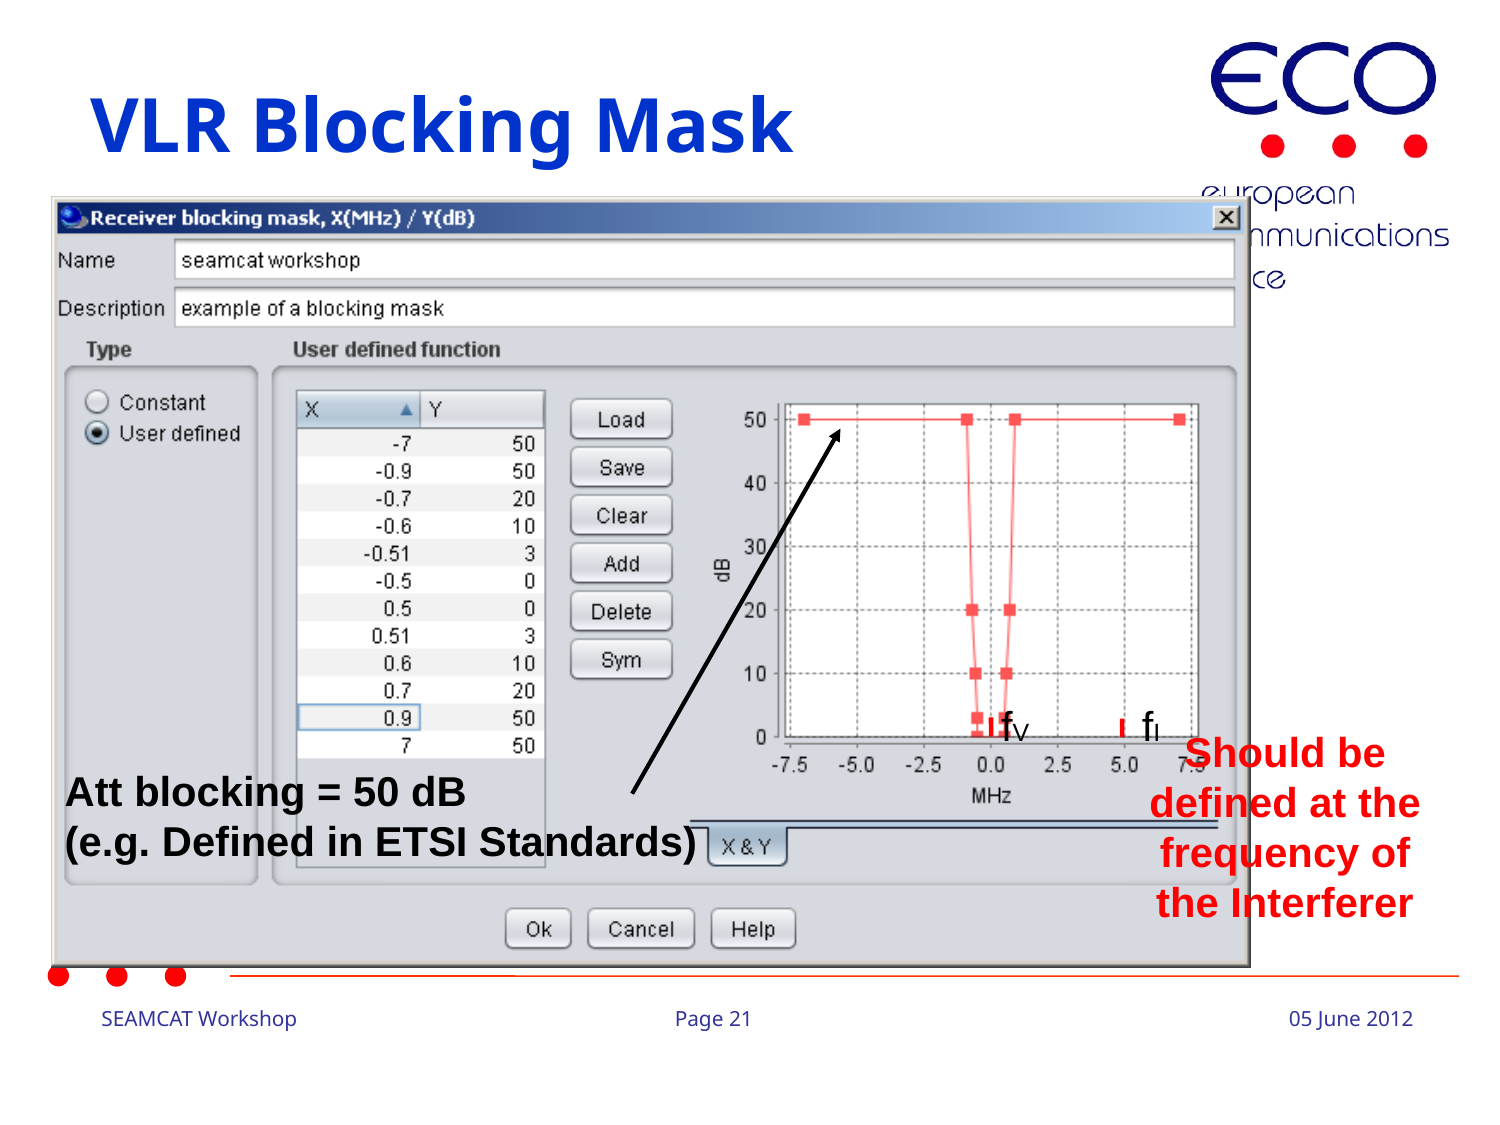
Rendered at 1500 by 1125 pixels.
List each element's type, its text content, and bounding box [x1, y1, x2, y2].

text_box Should be defined at the frequency of the Interferer [1256, 718, 1451, 934]
title VLR Blocking Mask [75, 28, 1425, 217]
picture [50, 41, 1449, 968]
